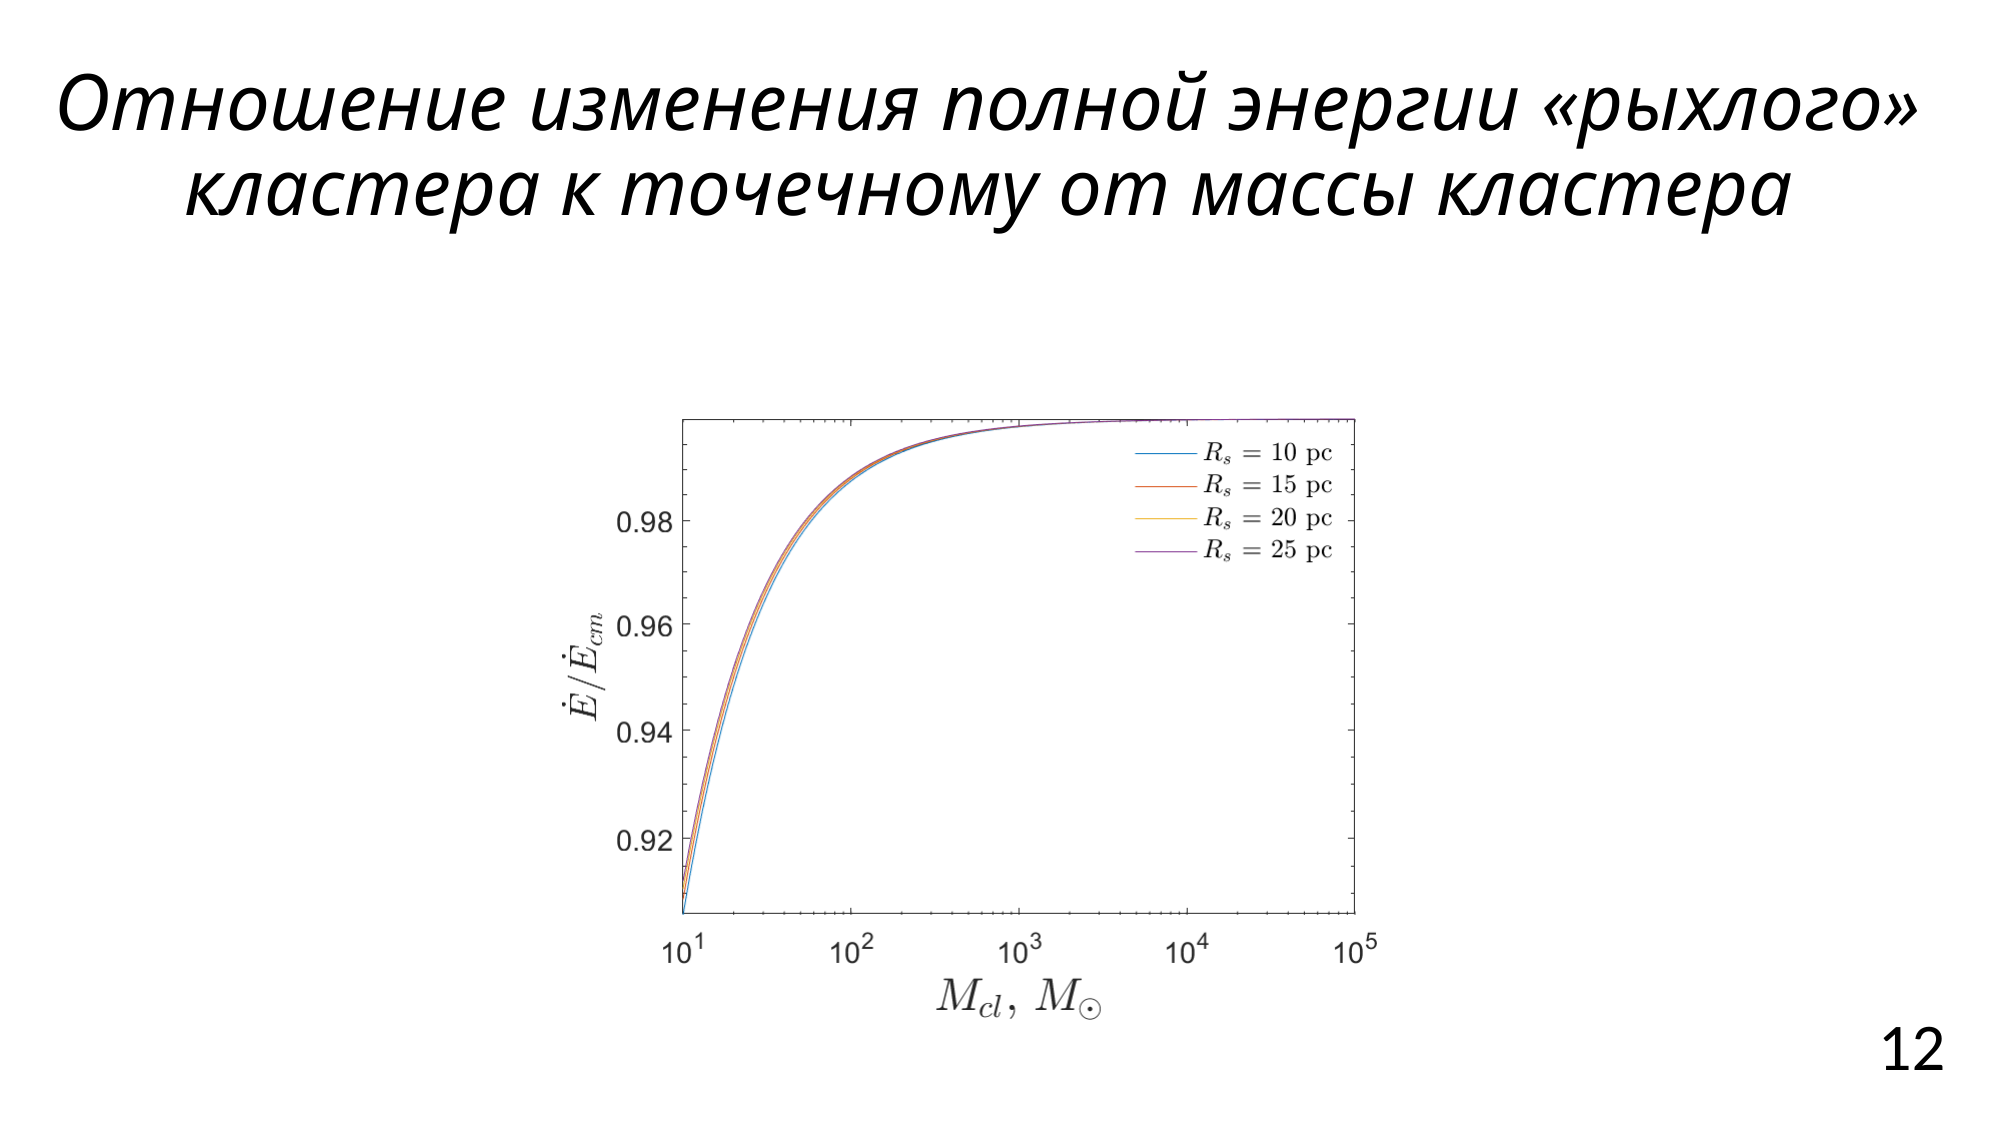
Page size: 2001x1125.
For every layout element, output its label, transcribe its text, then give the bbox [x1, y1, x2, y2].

title Отношение изменения полной энергии «рыхлого» кластера к точечному от массы кластера [0, 54, 1980, 241]
text_box 12 [1863, 996, 1961, 1091]
picture [562, 370, 1438, 1027]
